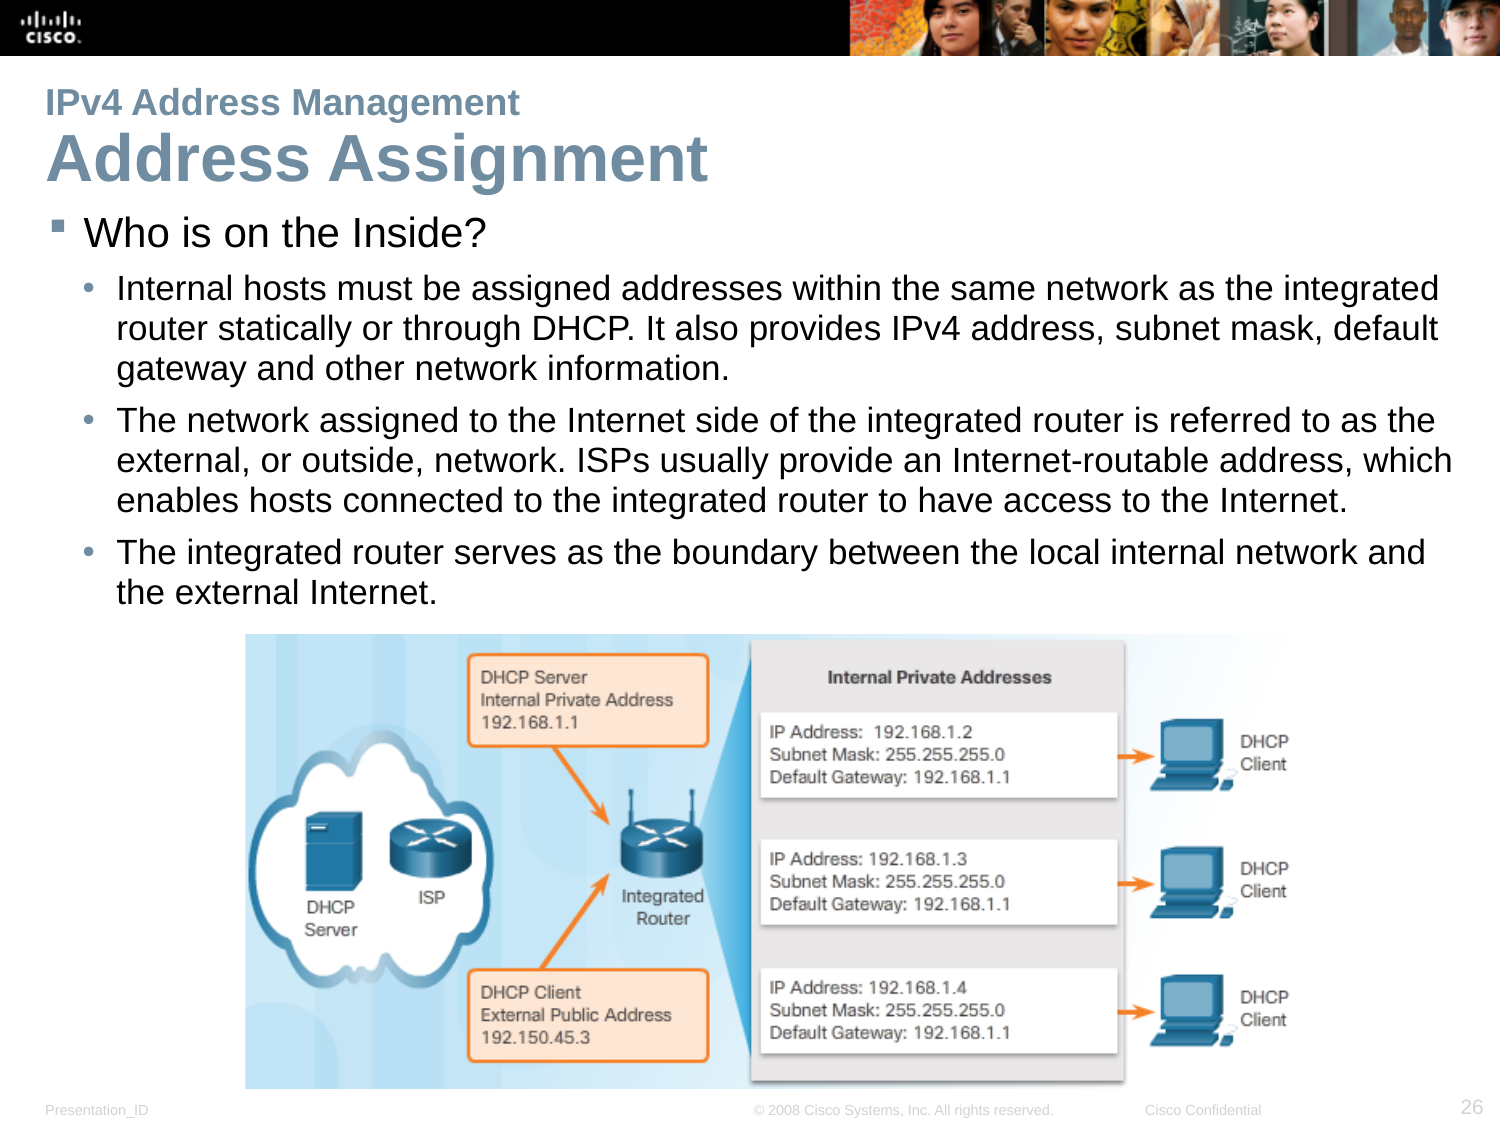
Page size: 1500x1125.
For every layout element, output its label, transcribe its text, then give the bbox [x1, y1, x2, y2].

title IPv4 Address Management Address Assignment [31, 64, 1471, 203]
list Who is on the Inside? Internal hosts must be assigned addresses within the same network as the integrated router statically or through DHCP. It also provides IPv4 address, subnet mask, default gateway and other network information. The network assigned to the Internet side of the integrated router is referred to as the external, or outside, network. ISPs usually provide an Internet-routable address, which enables hosts connected to the integrated router to have access to the Internet. The integrated router serves as the boundary between the local internal network and the external Internet. [34, 202, 1468, 635]
picture [243, 634, 1296, 1090]
picture [0, 0, 1500, 56]
